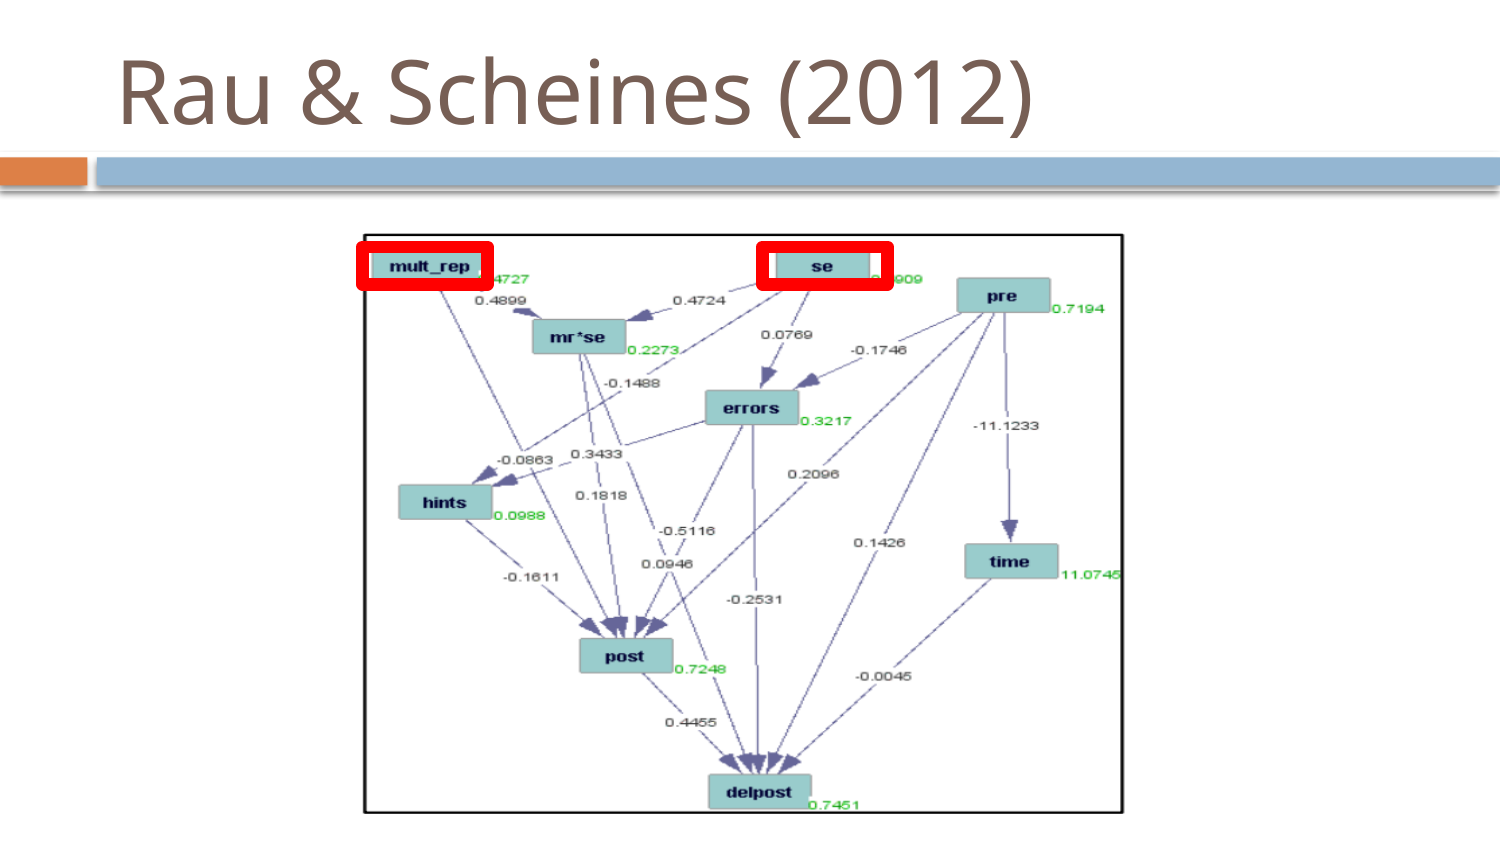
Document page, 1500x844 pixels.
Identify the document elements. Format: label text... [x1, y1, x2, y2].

title Rau & Scheines (2012) [100, 28, 1438, 150]
picture [351, 226, 1138, 825]
